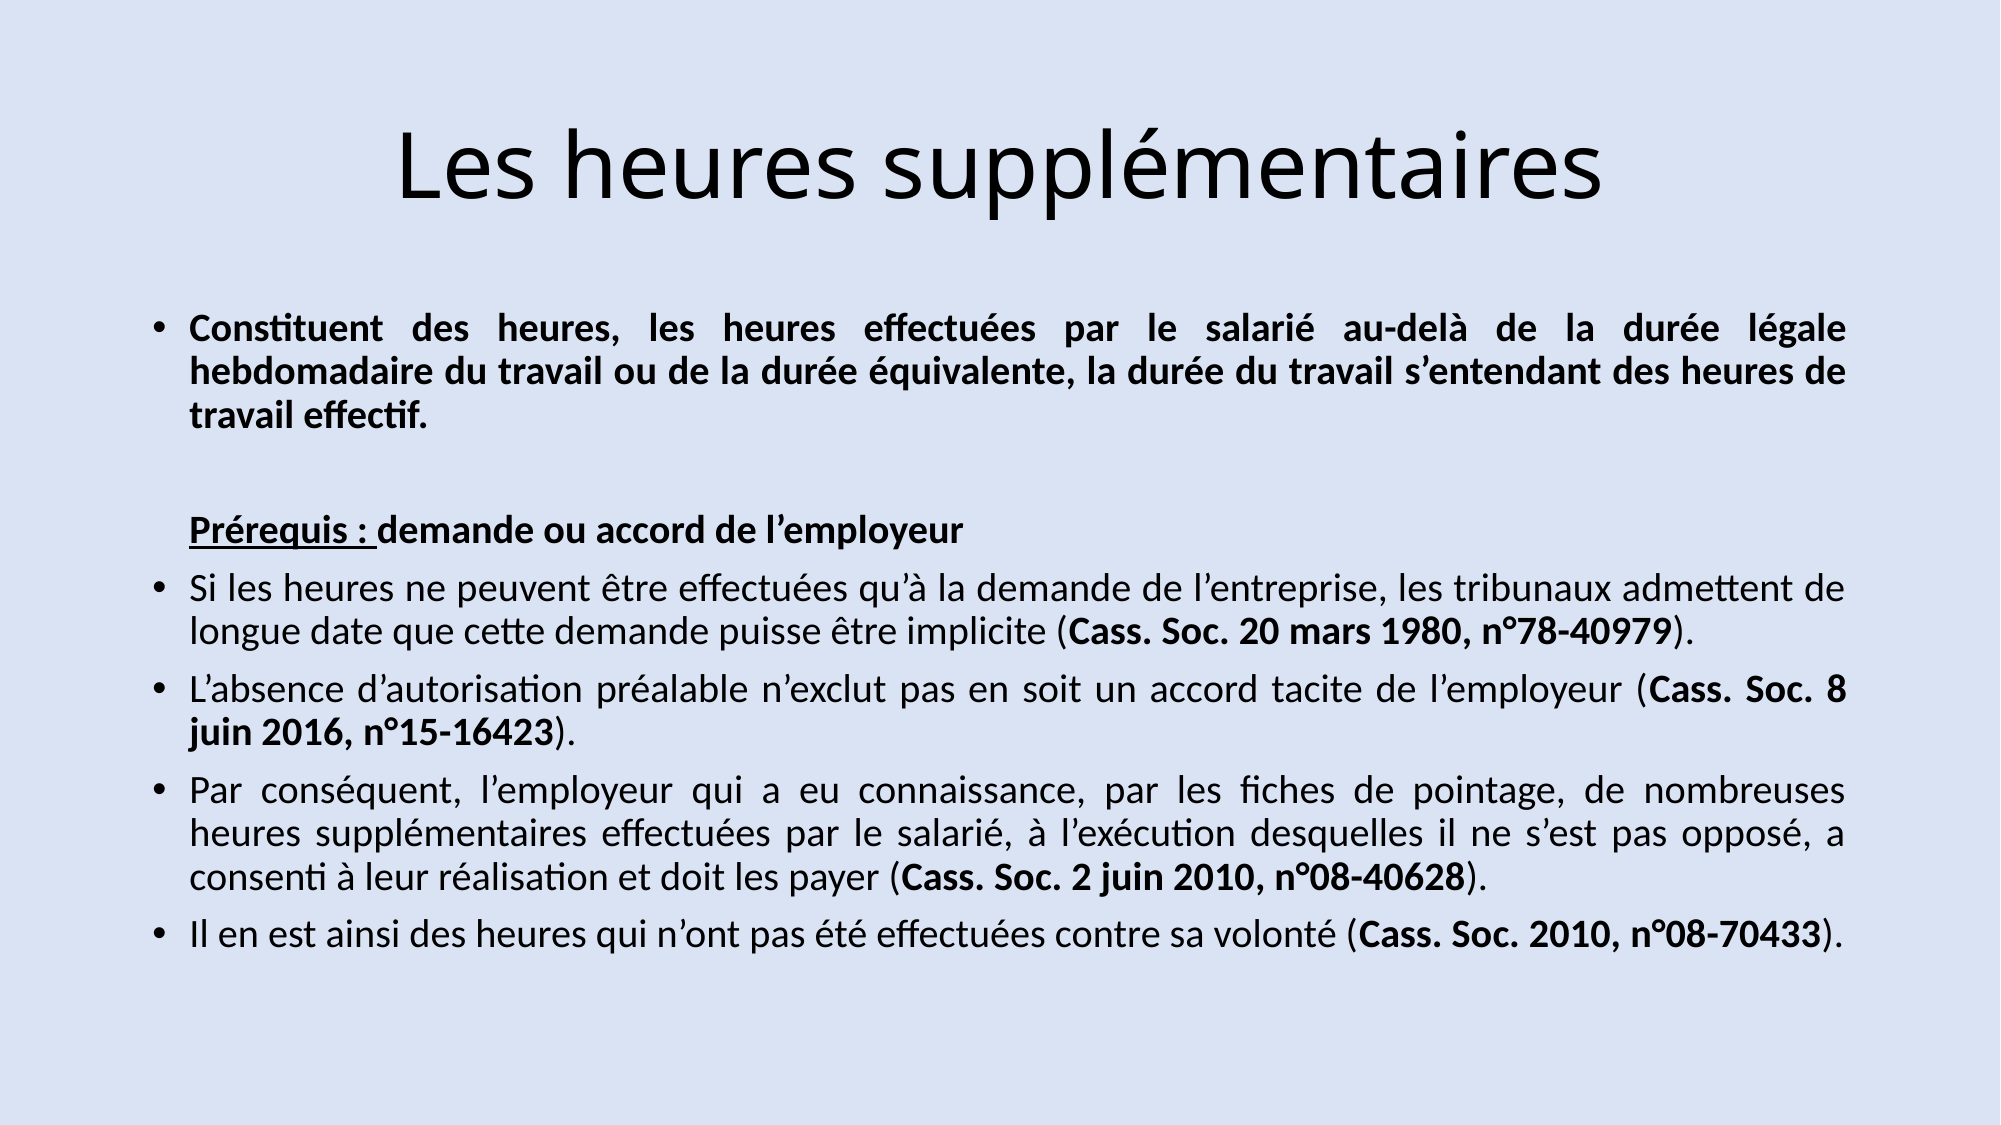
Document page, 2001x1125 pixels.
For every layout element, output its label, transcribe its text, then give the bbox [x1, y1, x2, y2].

title Les heures supplémentaires [137, 59, 1863, 278]
list Constituent des heures, les heures effectuées par le salarié au-delà de la durée légale hebdomadaire du travail ou de la durée équivalente, la durée du travail s’entendant des heures de travail effectif. Prérequis : demande ou accord de l’employeur Si les heures ne peuvent être effectuées qu’à la demande de l’entreprise, les tribunaux admettent de longue date que cette demande puisse être implicite (Cass. Soc. 20 mars 1980, n°78-40979). L’absence d’autorisation préalable n’exclut pas en soit un accord tacite de l’employeur (Cass. Soc. 8 juin 2016, n°15-16423). Par conséquent, l’employeur qui a eu connaissance, par les fiches de pointage, de nombreuses heures supplémentaires effectuées par le salarié, à l’exécution desquelles il ne s’est pas opposé, a consenti à leur réalisation et doit les payer (Cass. Soc. 2 juin 2010, n°08-40628). Il en est ainsi des heures qui n’ont pas été effectuées contre sa volonté (Cass. Soc. 2010, n°08-70433). [137, 299, 1863, 1014]
